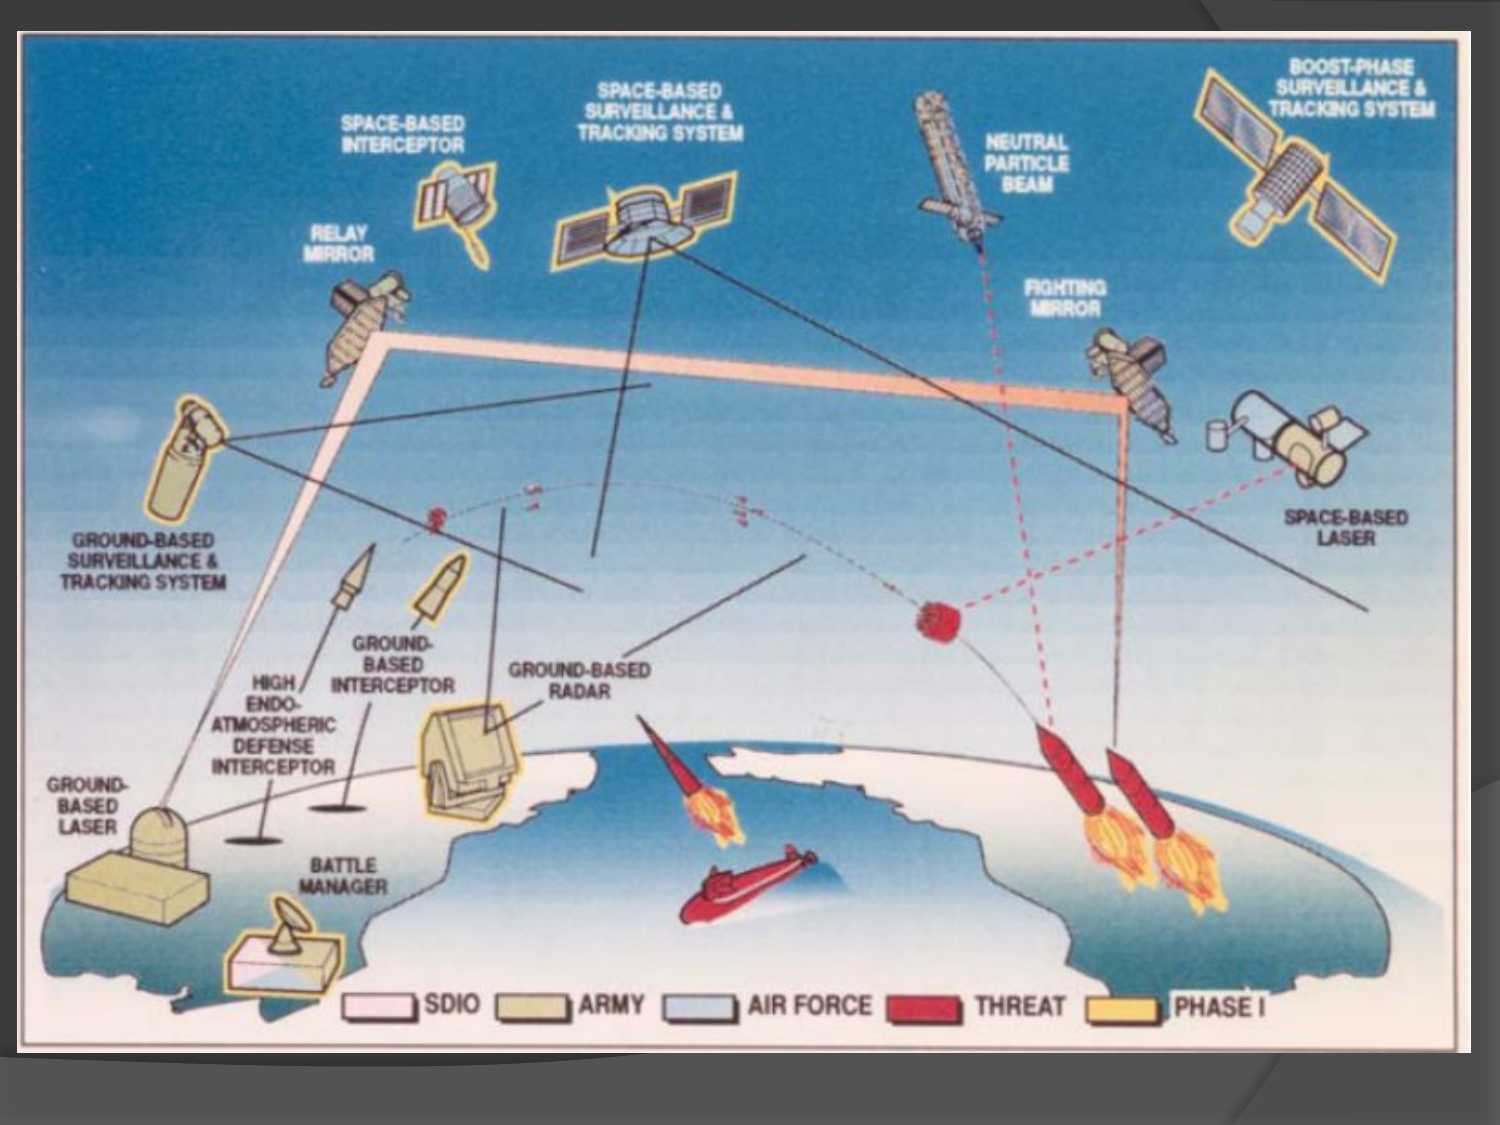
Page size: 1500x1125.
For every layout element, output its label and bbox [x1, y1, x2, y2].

list [17, 31, 1471, 1053]
